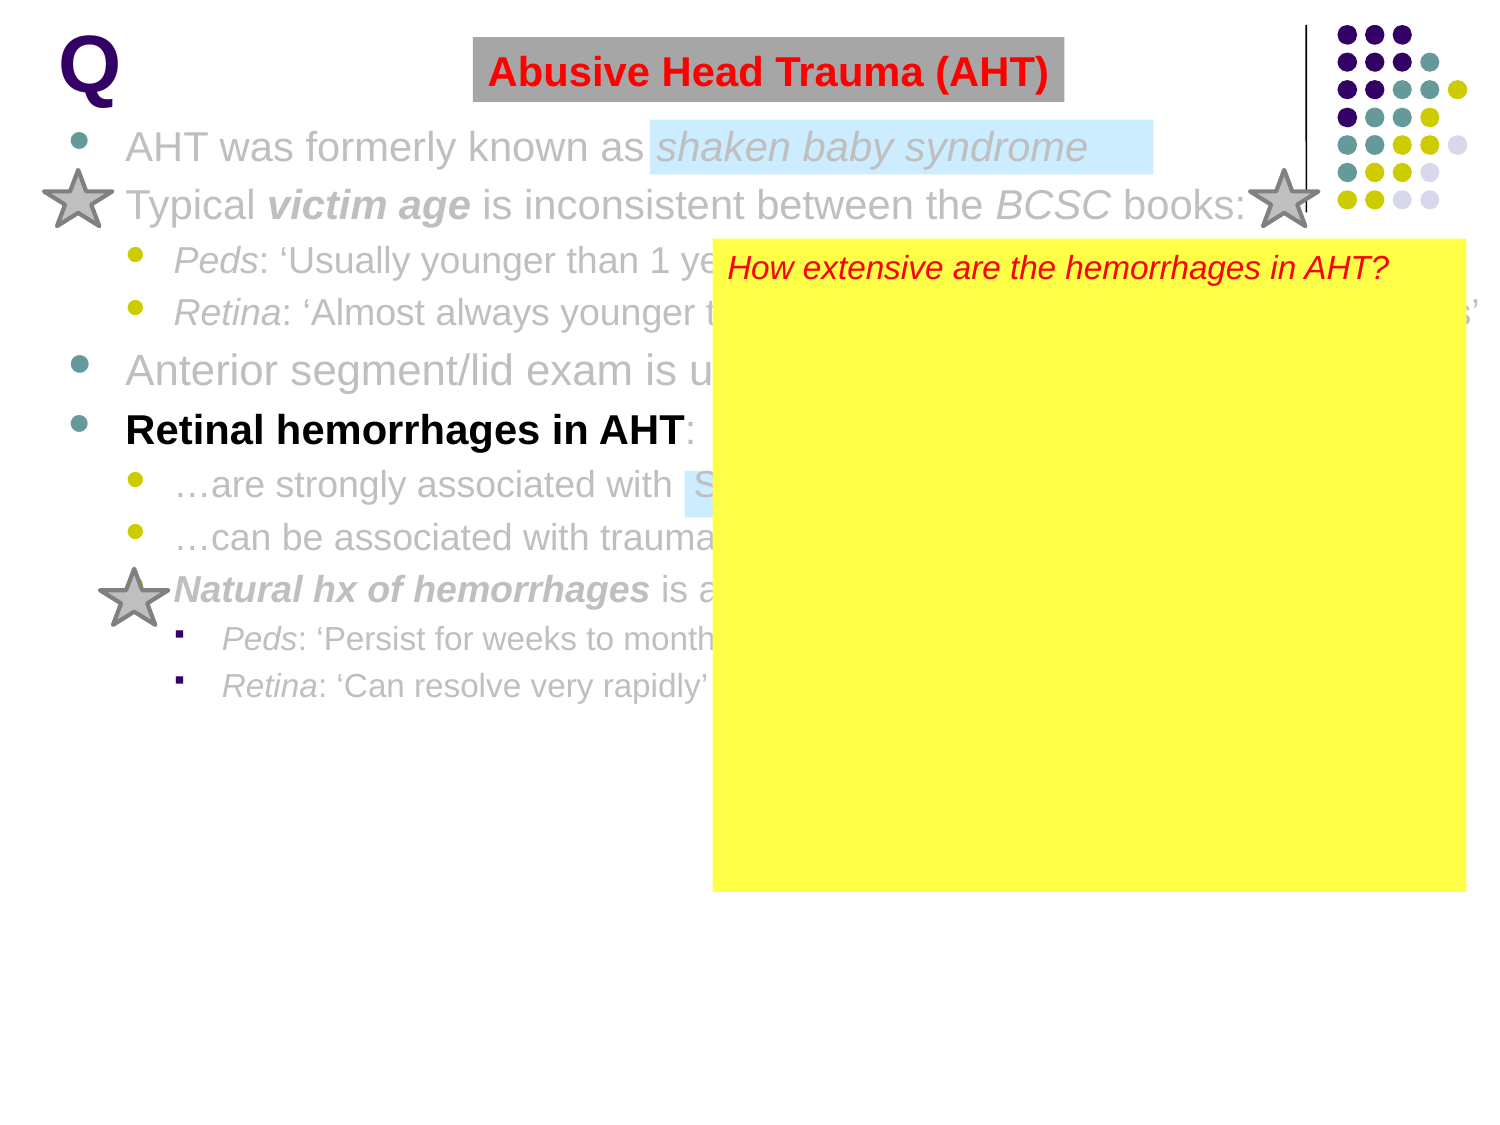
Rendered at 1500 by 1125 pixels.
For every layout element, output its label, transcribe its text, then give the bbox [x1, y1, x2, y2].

text_box [1247, 167, 1321, 228]
title Q [43, 21, 1282, 117]
text_box [97, 566, 171, 627]
text_box How extensive are the hemorrhages in AHT? Very extensive--too numerous to count Which layers of the retina are involved? All layers Where in the eye are they located? Always in the posterior pole, but often extending well into the periphery Are the unilateral, or bilateral? Usually bilateral, can be either Can the heme reach the vitreous, resulting in an apparent vitreous hemorrhage? Yes [712, 238, 1467, 892]
list AHT was formerly known as shaken baby syndrome Typical victim age is inconsistent between the BCSC books: Peds: ‘Usually younger than 1 year , most often younger than 5 years’ Retina: ‘Almost always younger than 1 year; frequently younger than 6 months’ Anterior segment/lid exam is usually unremarkable Retinal hemorrhages in AHT: …are strongly associated with SDH and often with SAH …can be associated with traumatic retinoschisis Natural hx of hemorrhages is also inconsistent between BCSC books: Peds: ‘Persist for weeks to months’ Retina: ‘Can resolve very rapidly’ [0, 112, 1500, 1113]
text_box [41, 167, 115, 228]
